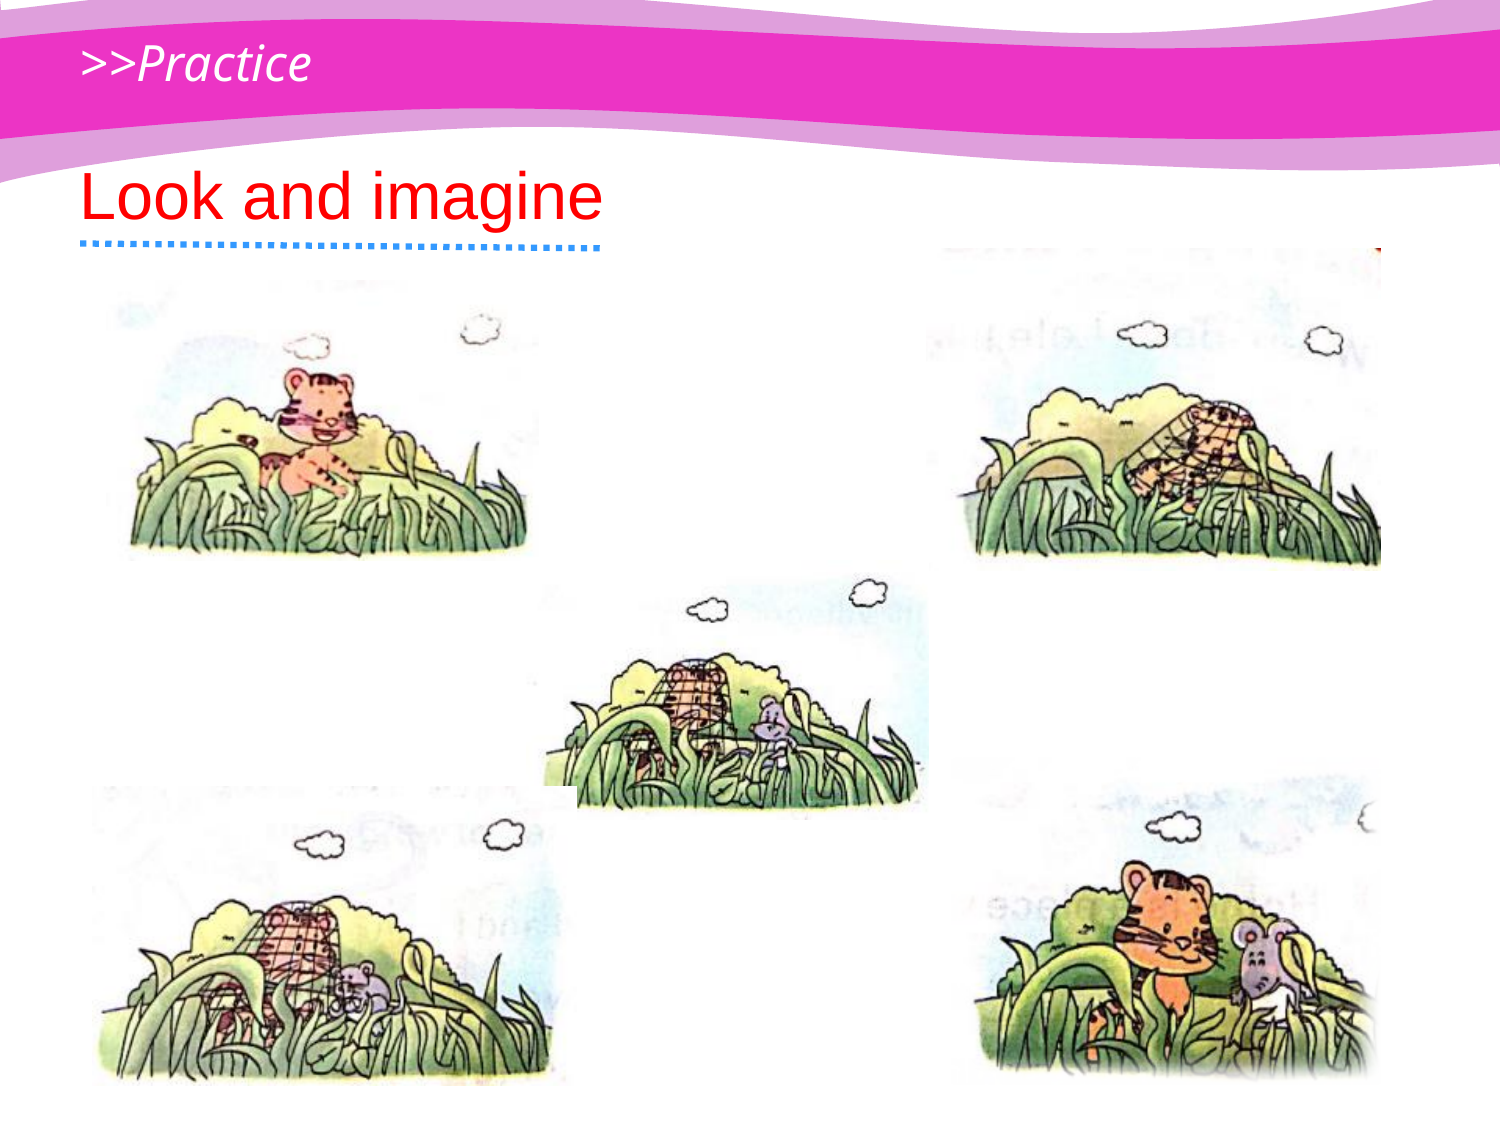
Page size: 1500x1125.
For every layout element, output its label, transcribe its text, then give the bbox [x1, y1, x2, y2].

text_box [80, 243, 605, 249]
text_box Look and imagine [64, 145, 1293, 231]
picture [951, 757, 1381, 1086]
text_box >>Practice [64, 31, 605, 145]
picture [92, 248, 1381, 1086]
